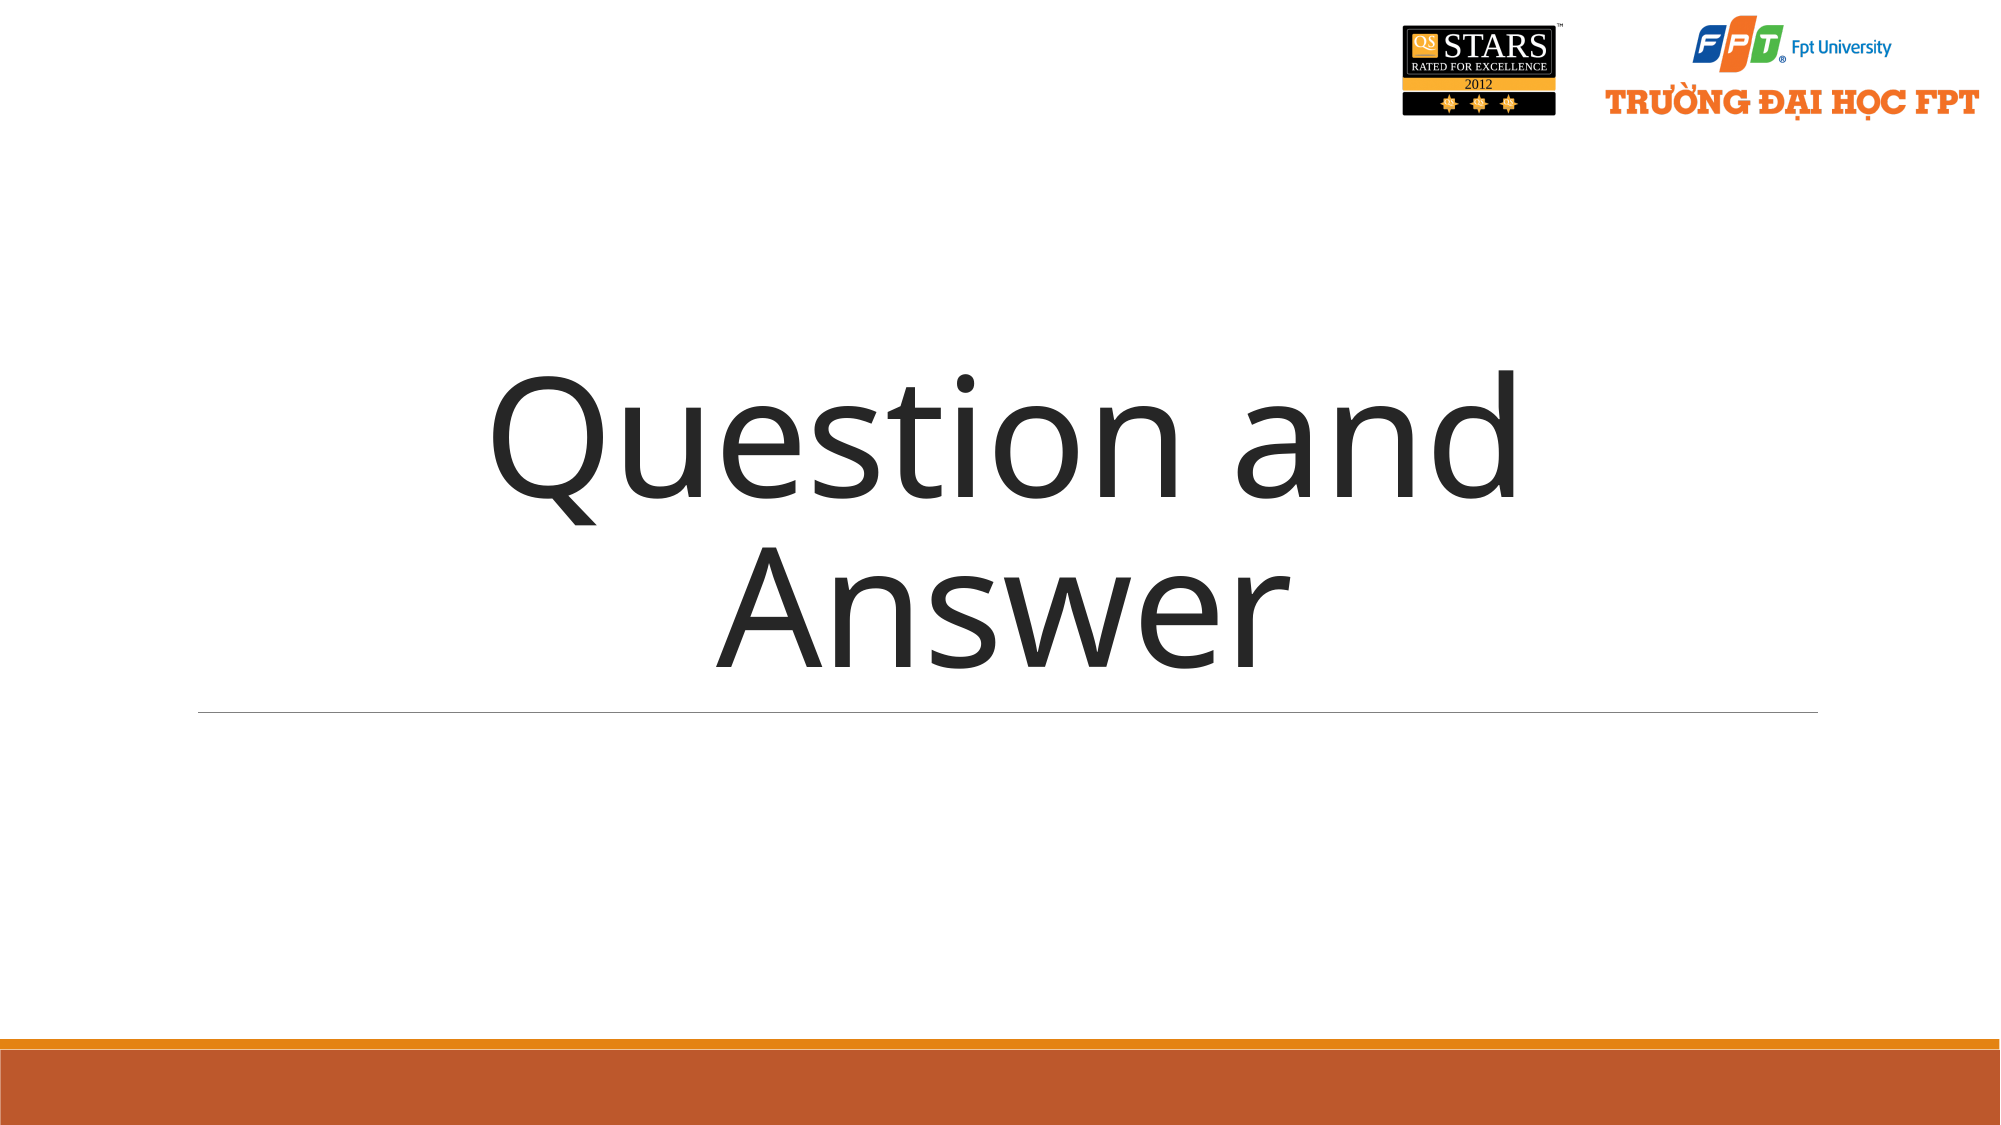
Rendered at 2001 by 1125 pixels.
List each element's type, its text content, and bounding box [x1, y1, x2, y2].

picture [1379, 0, 2000, 138]
title Question and Answer [180, 124, 1830, 710]
